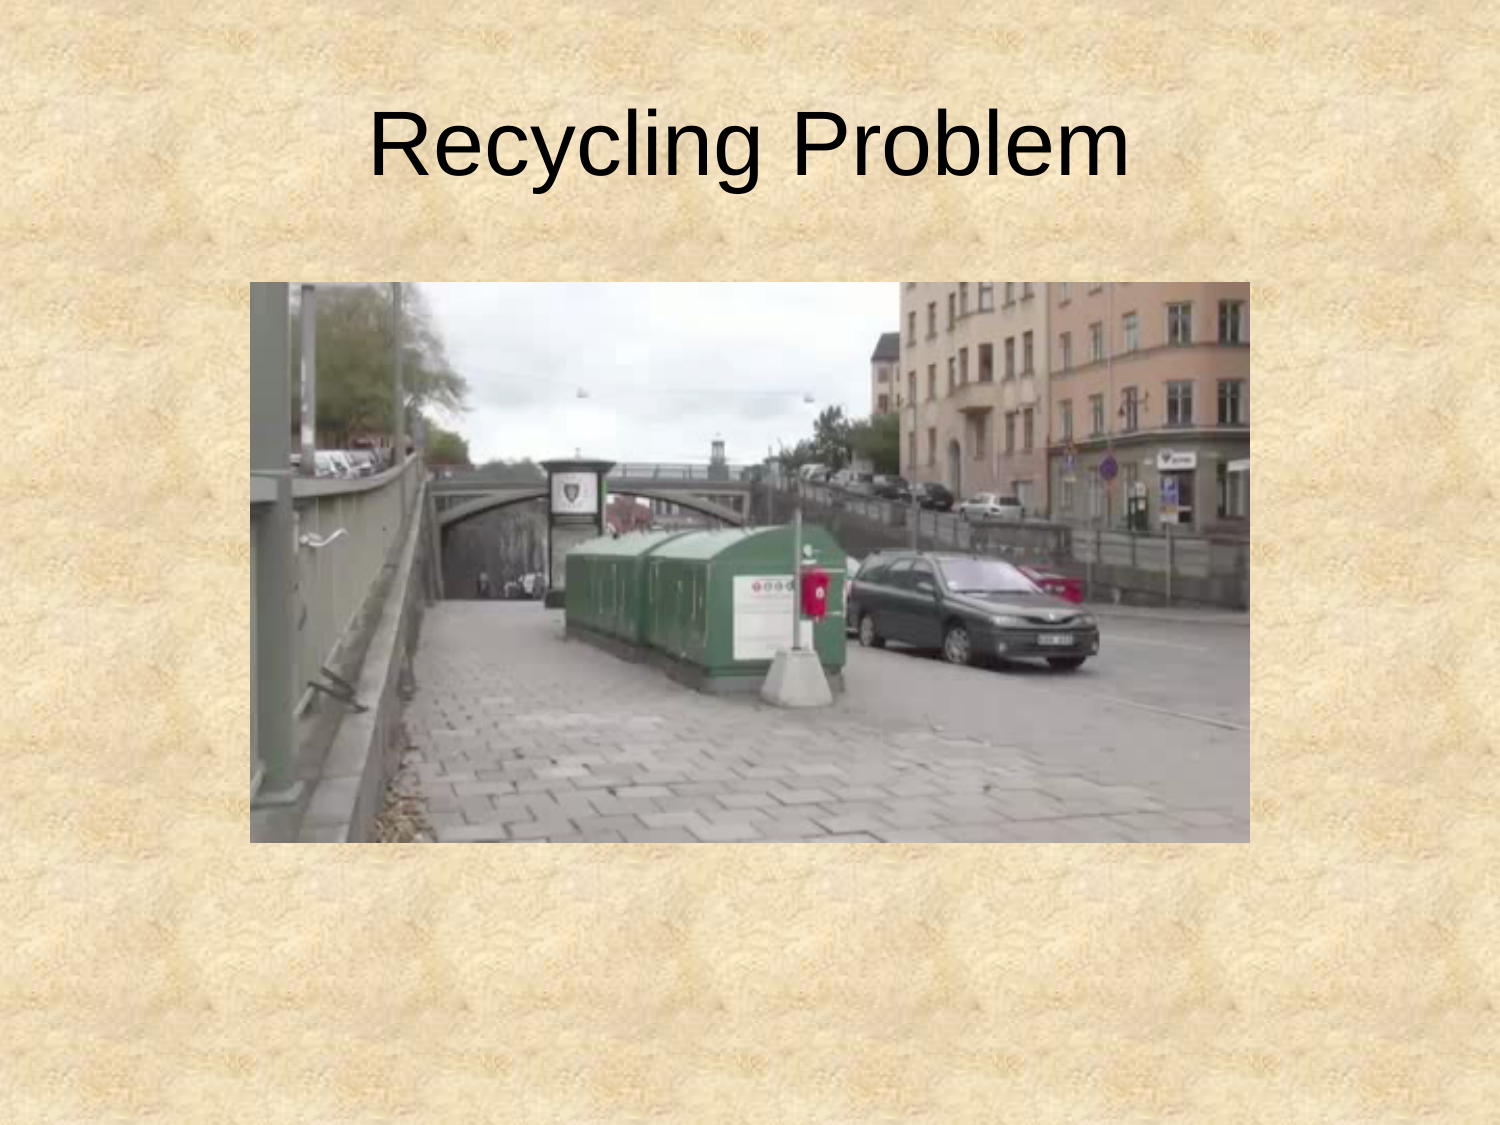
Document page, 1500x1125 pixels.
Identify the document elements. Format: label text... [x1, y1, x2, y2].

title Recycling Problem [74, 44, 1426, 233]
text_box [249, 281, 1251, 844]
picture [0, 0, 1500, 1125]
